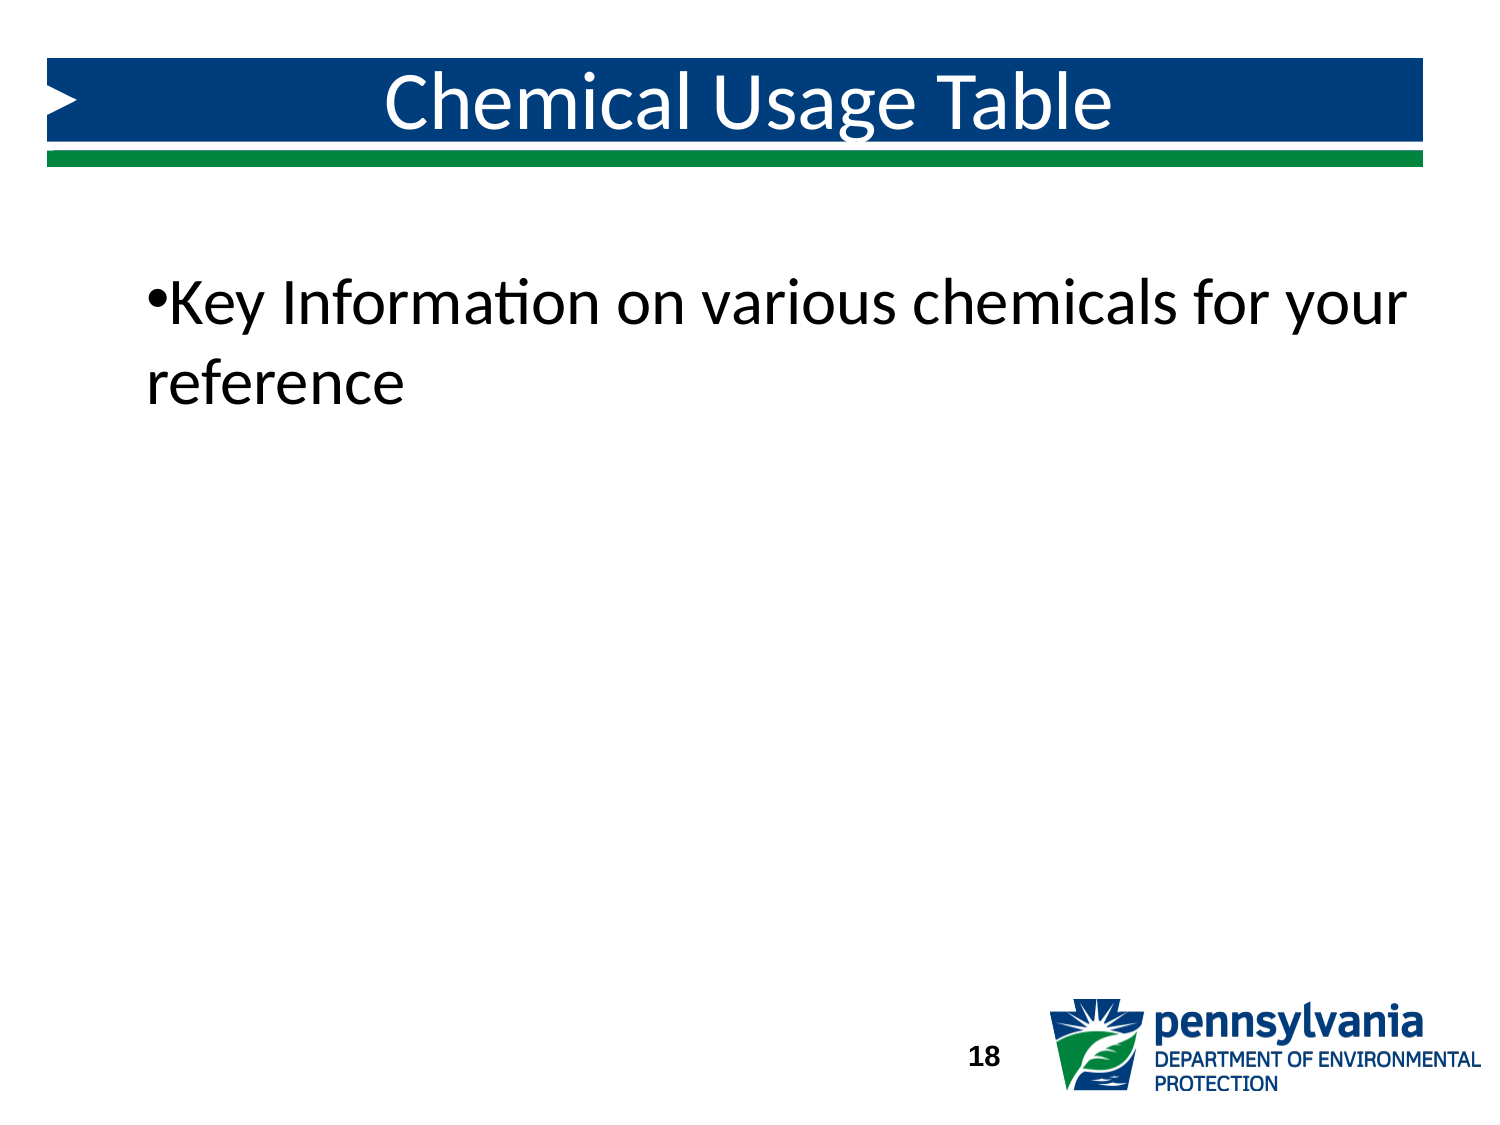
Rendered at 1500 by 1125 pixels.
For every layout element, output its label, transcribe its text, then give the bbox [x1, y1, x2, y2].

picture [1050, 999, 1481, 1091]
picture [47, 58, 75, 167]
list Key Information on various chemicals for your reference [75, 249, 1425, 1005]
title Chemical Usage Table [75, 38, 1425, 182]
slide_number 18 [809, 1024, 1160, 1085]
